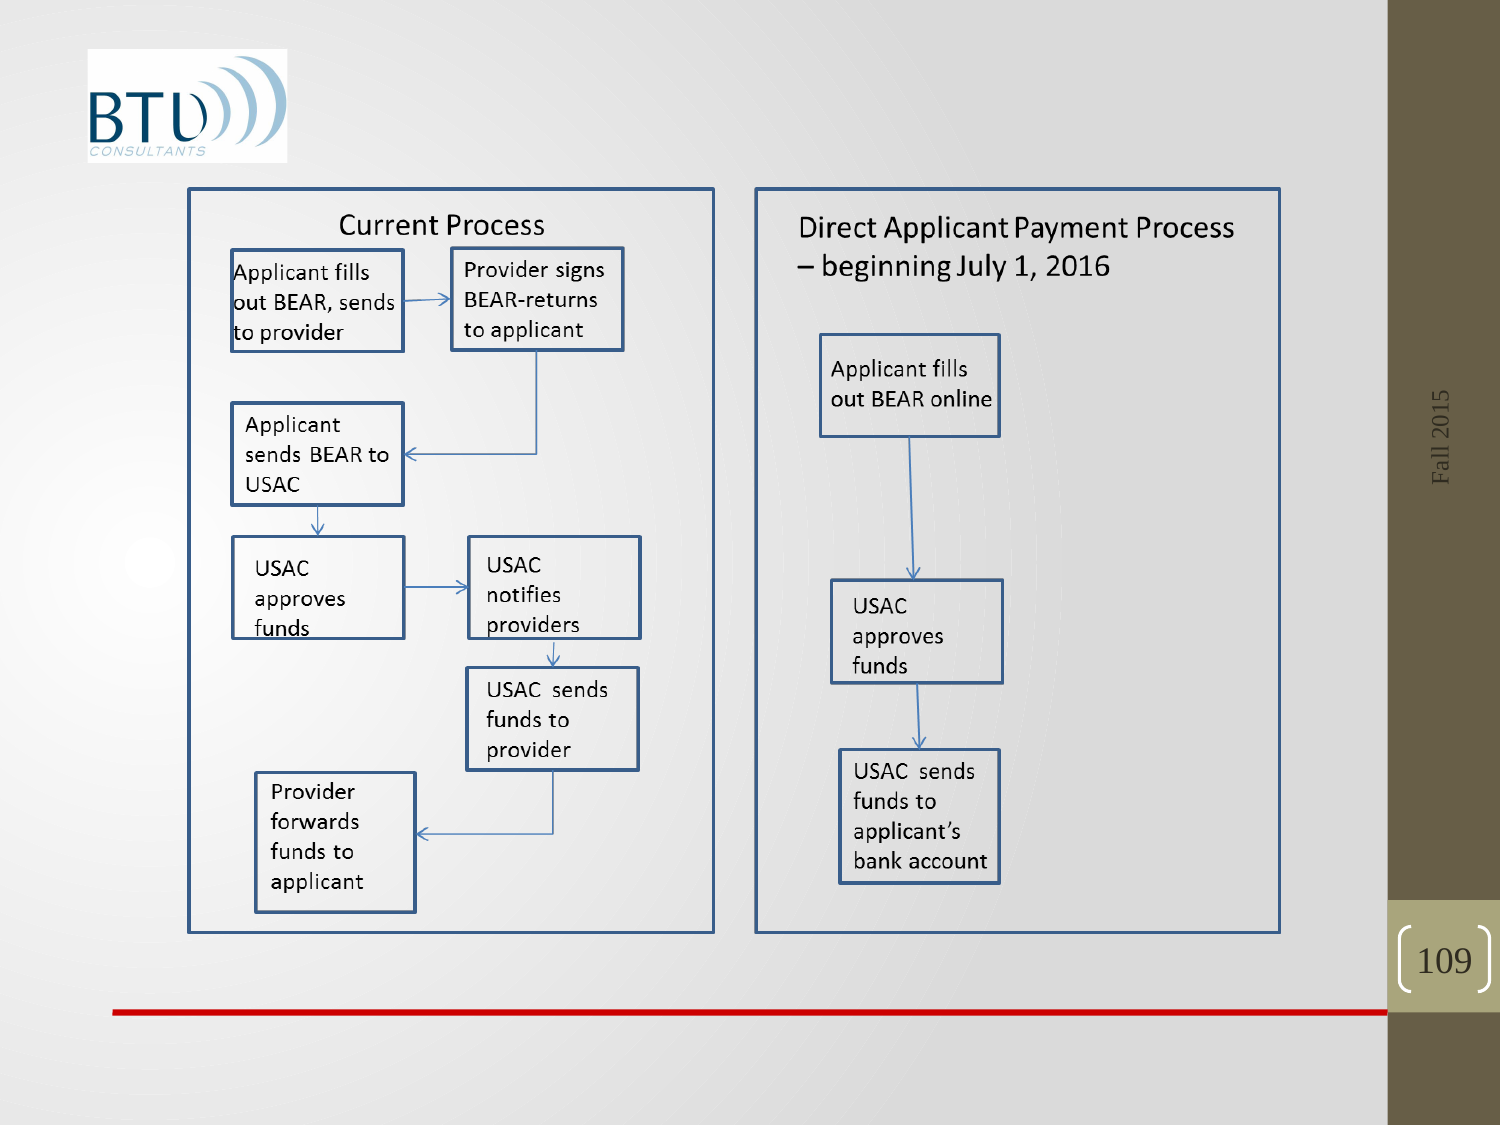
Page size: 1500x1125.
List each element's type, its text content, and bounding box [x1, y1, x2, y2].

slide_number 109 [1397, 924, 1492, 994]
picture [186, 186, 1282, 935]
list [75, 262, 1325, 1050]
slide_number Fall 2015 [1408, 100, 1469, 501]
text_box [87, 249, 1350, 988]
